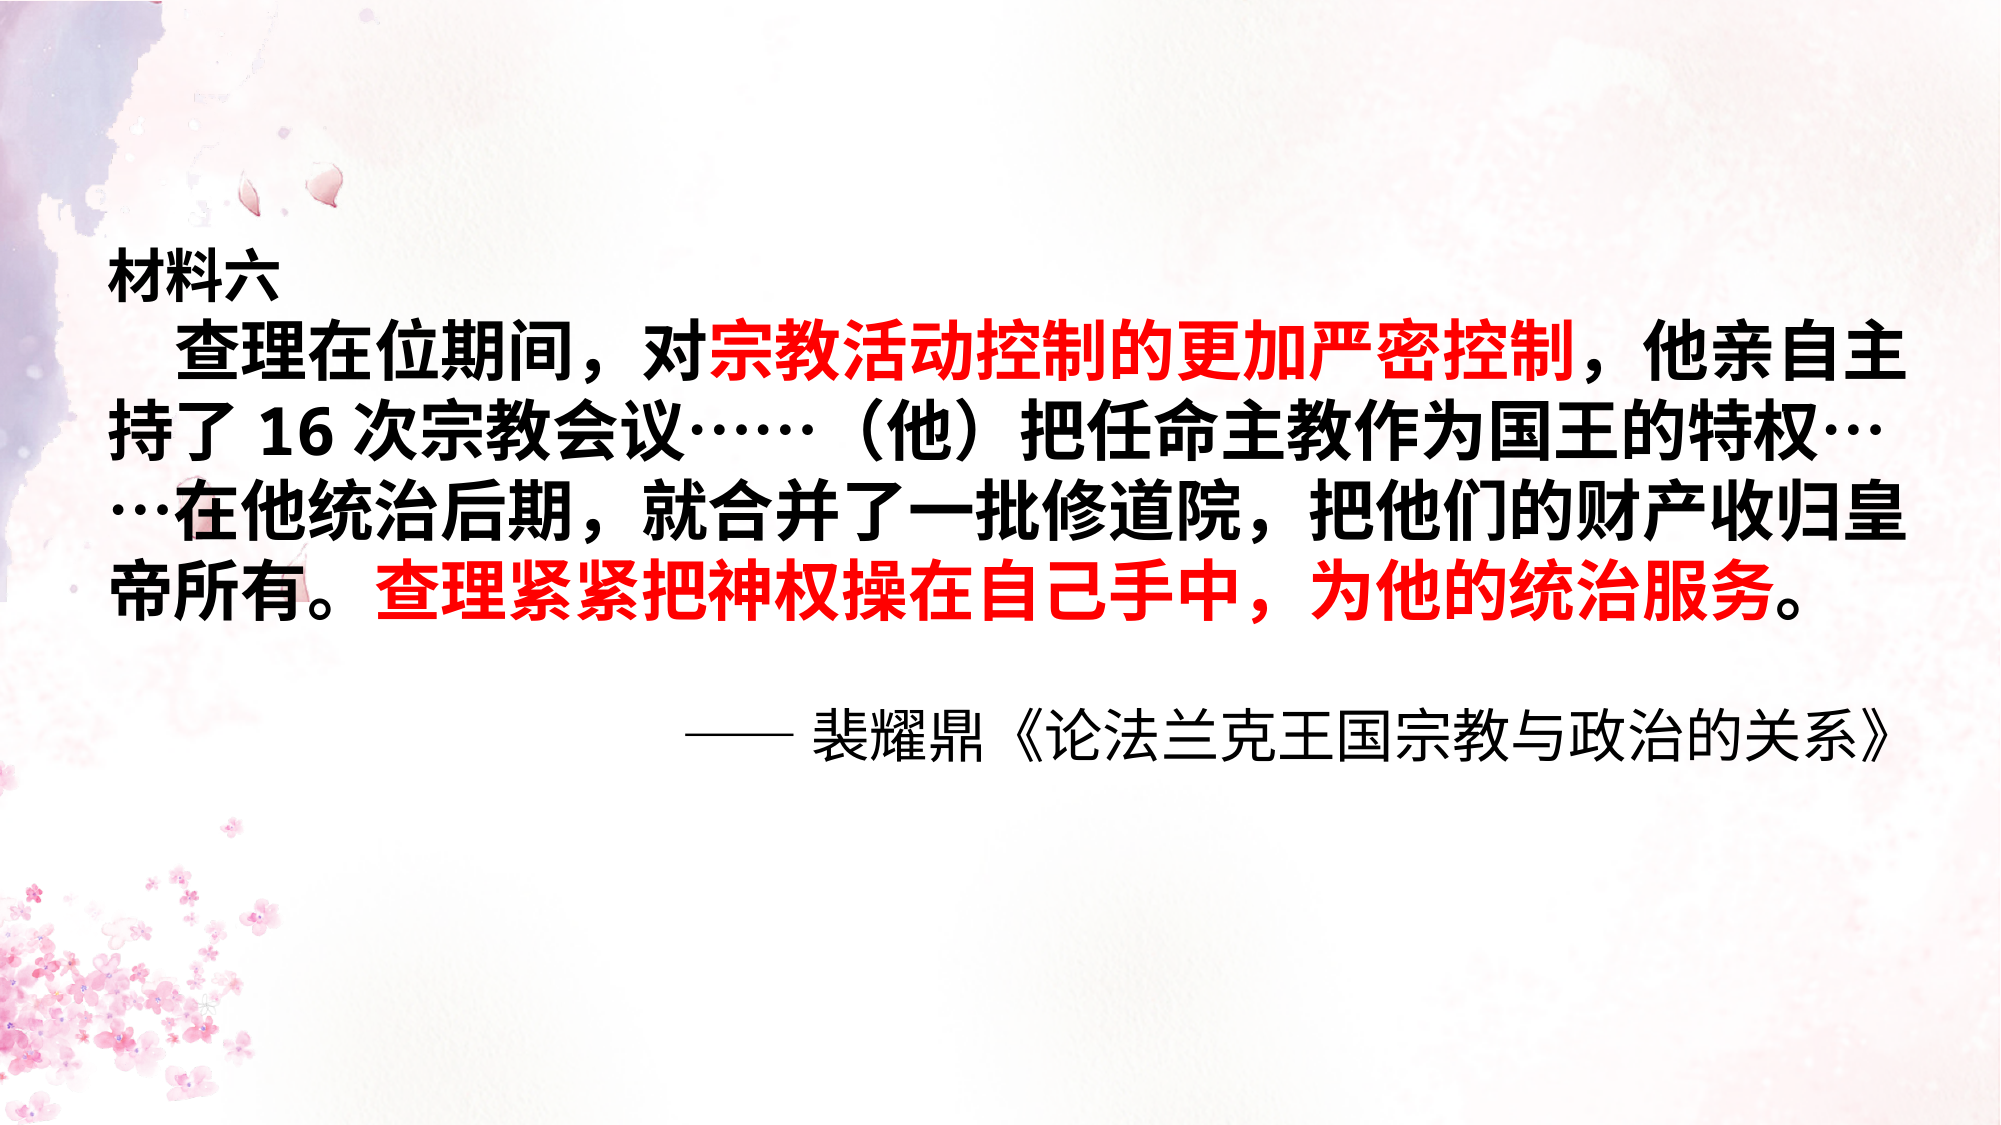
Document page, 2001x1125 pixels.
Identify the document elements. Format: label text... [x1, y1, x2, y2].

picture [0, 2, 438, 1124]
text_box 材料六 查理在位期间，对宗教活动控制的更加严密控制，他亲自主持了16次宗教会议……（他）把任命主教作为国王的特权……在他统治后期，就合并了一批修道院，把他们的财产收归皇帝所有。查理紧紧把神权操在自己手中，为他的统治服务。 ——裴耀鼎《论法兰克王国宗教与政治的关系》 [92, 231, 1934, 777]
